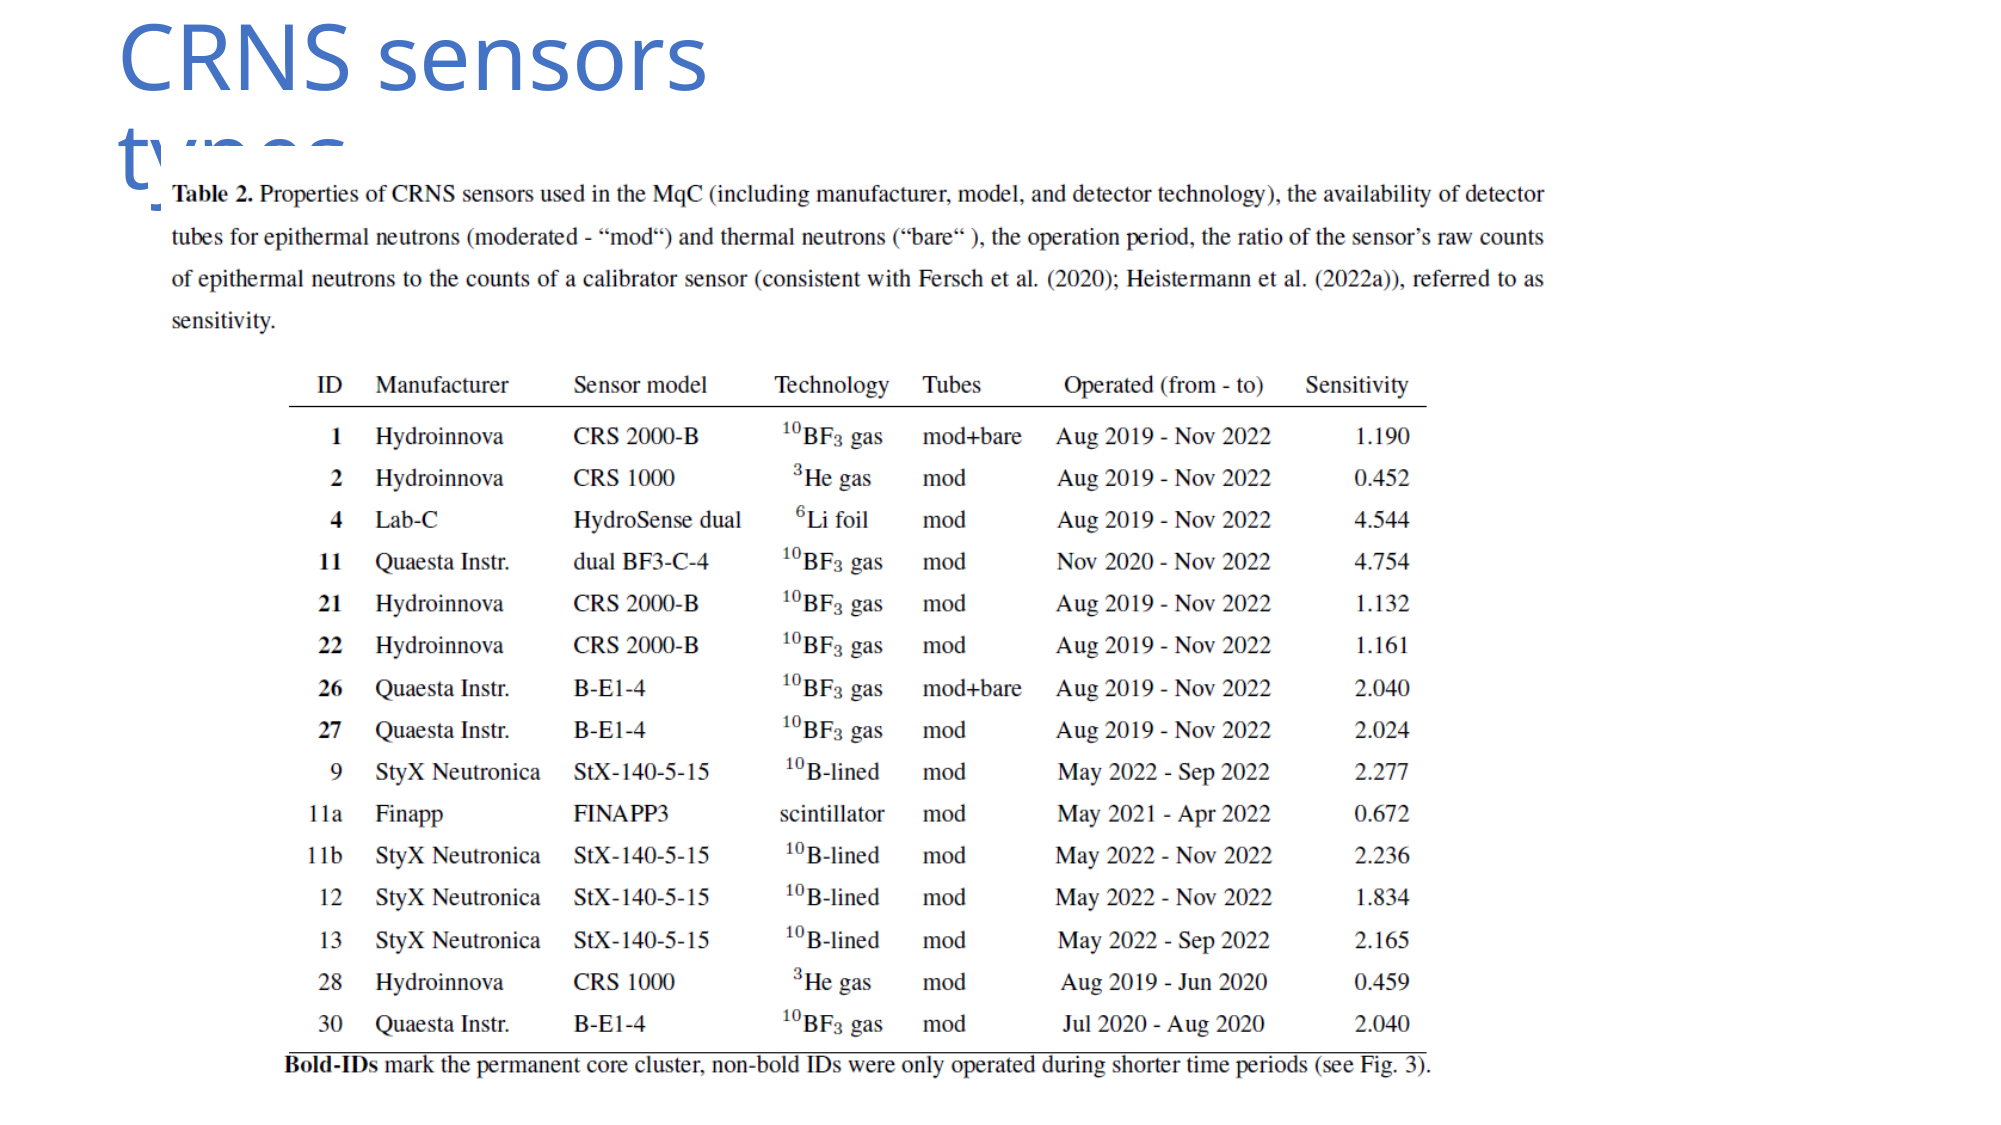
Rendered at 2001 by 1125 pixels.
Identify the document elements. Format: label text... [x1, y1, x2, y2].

title CRNS sensors types [102, 1, 981, 219]
picture [161, 146, 1591, 1100]
